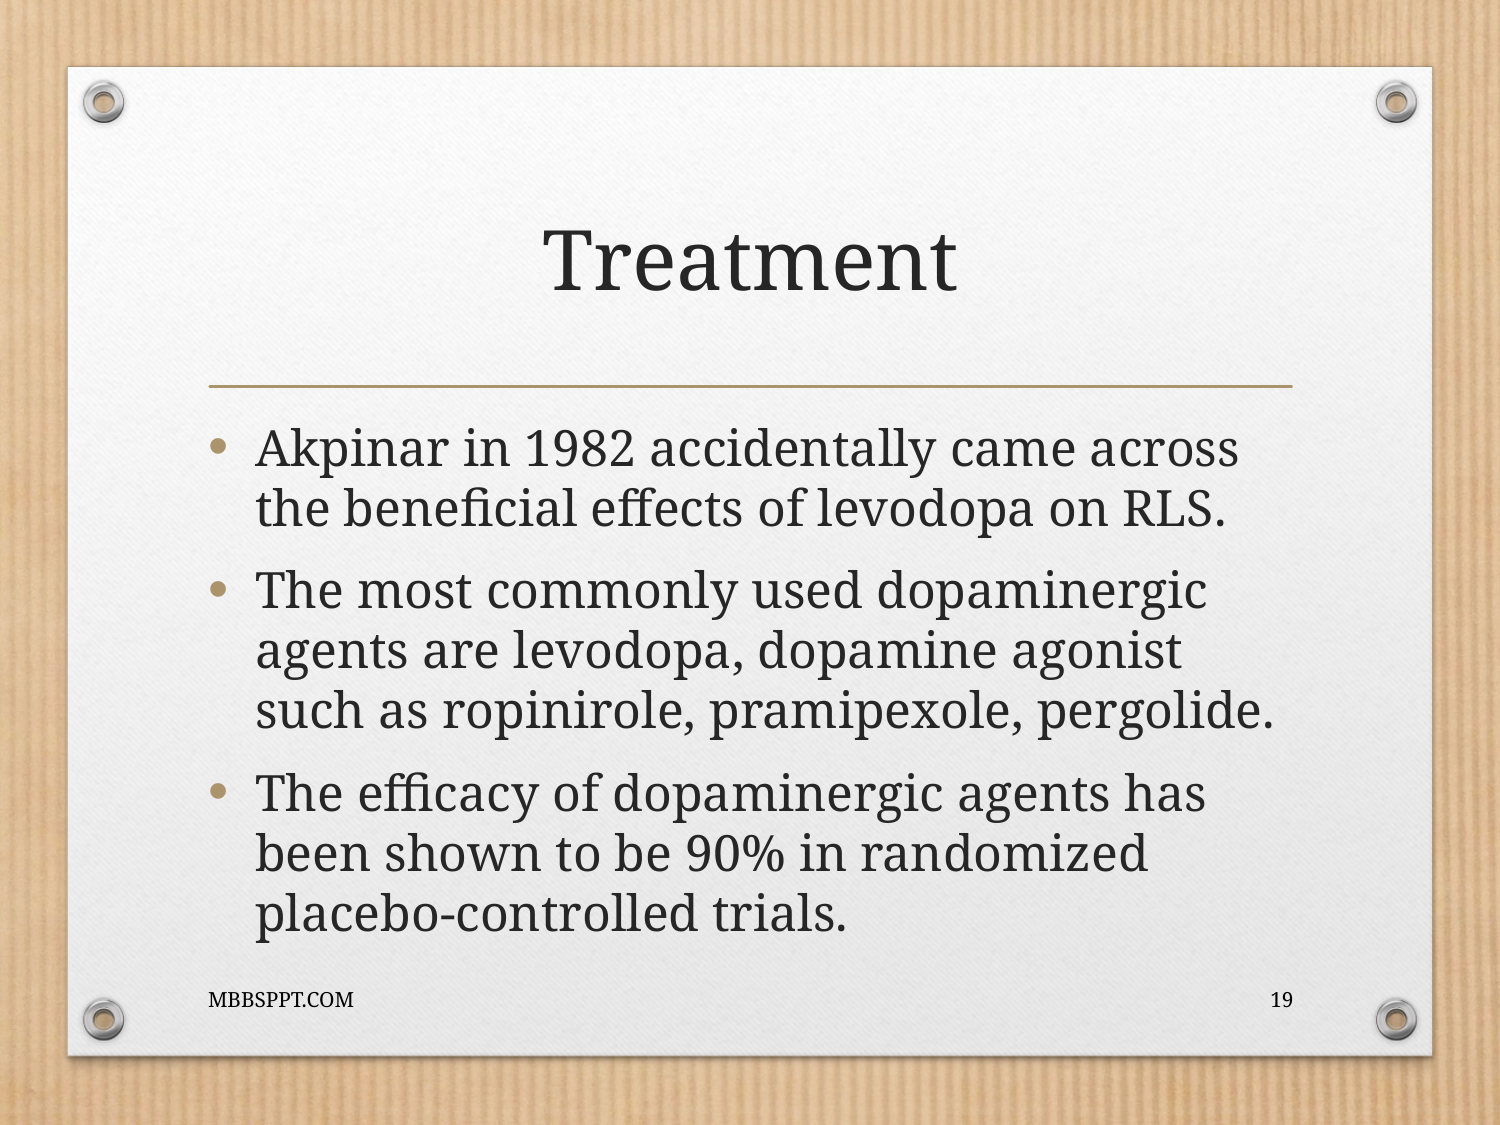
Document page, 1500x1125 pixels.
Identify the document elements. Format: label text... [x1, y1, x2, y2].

slide_number 19 [1243, 977, 1309, 1024]
list Akpinar in 1982 accidentally came across the beneficial effects of levodopa on RLS. The most commonly used dopaminergic agents are levodopa, dopamine agonist such as ropinirole, pramipexole, pergolide. The efficacy of dopaminergic agents has been shown to be 90% in randomized placebo-controlled trials. [193, 408, 1309, 974]
title Treatment [193, 150, 1309, 365]
footer MBBSPPT.COM [193, 977, 1031, 1024]
picture [0, 0, 1500, 1125]
